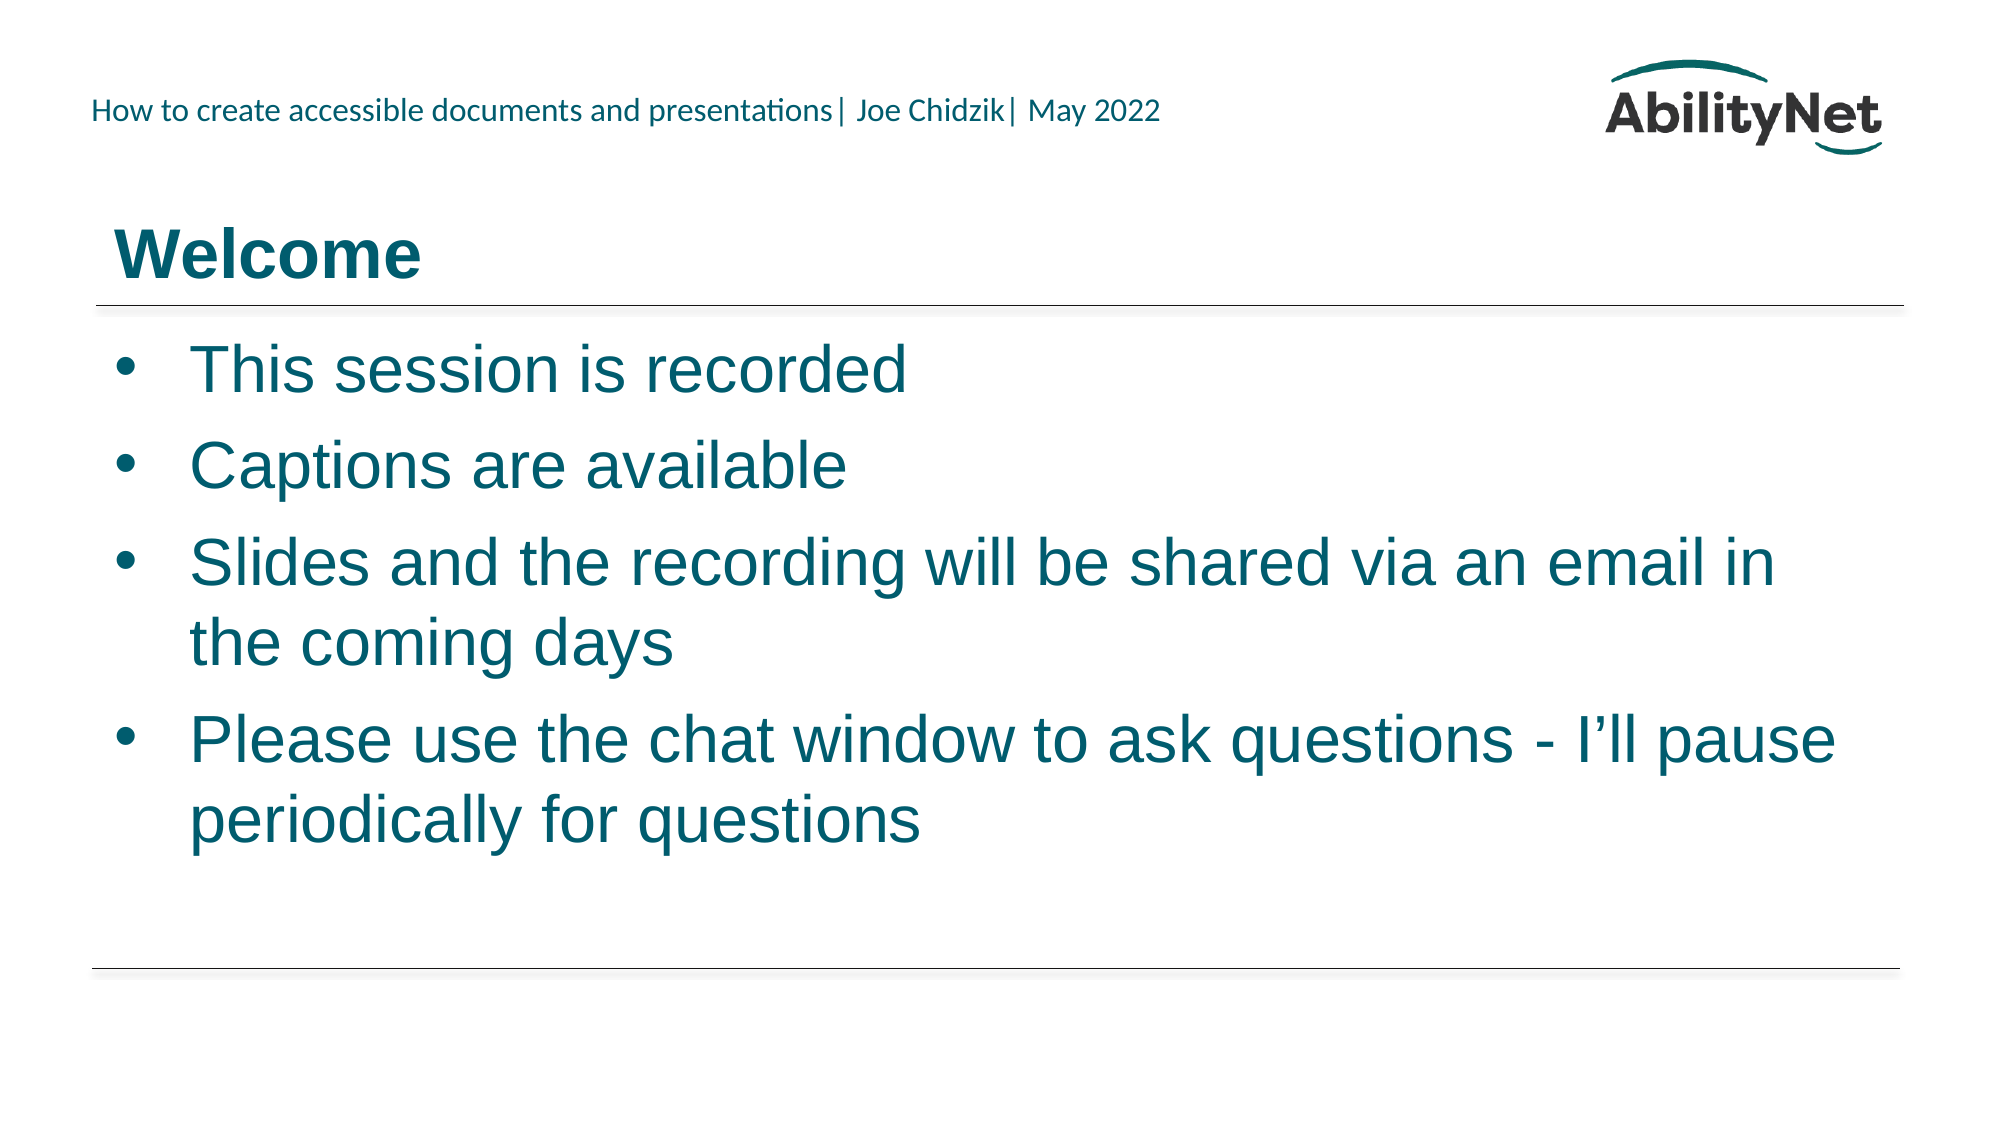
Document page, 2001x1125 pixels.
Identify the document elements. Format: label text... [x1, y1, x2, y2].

title Welcome [99, 125, 1900, 300]
picture [1565, 20, 1920, 193]
list This session is recorded Captions are available​ Slides and the recording will be shared via an email in the coming days​ Please use the chat window to ask questions ​- I’ll pause periodically for questions [99, 318, 1900, 1000]
